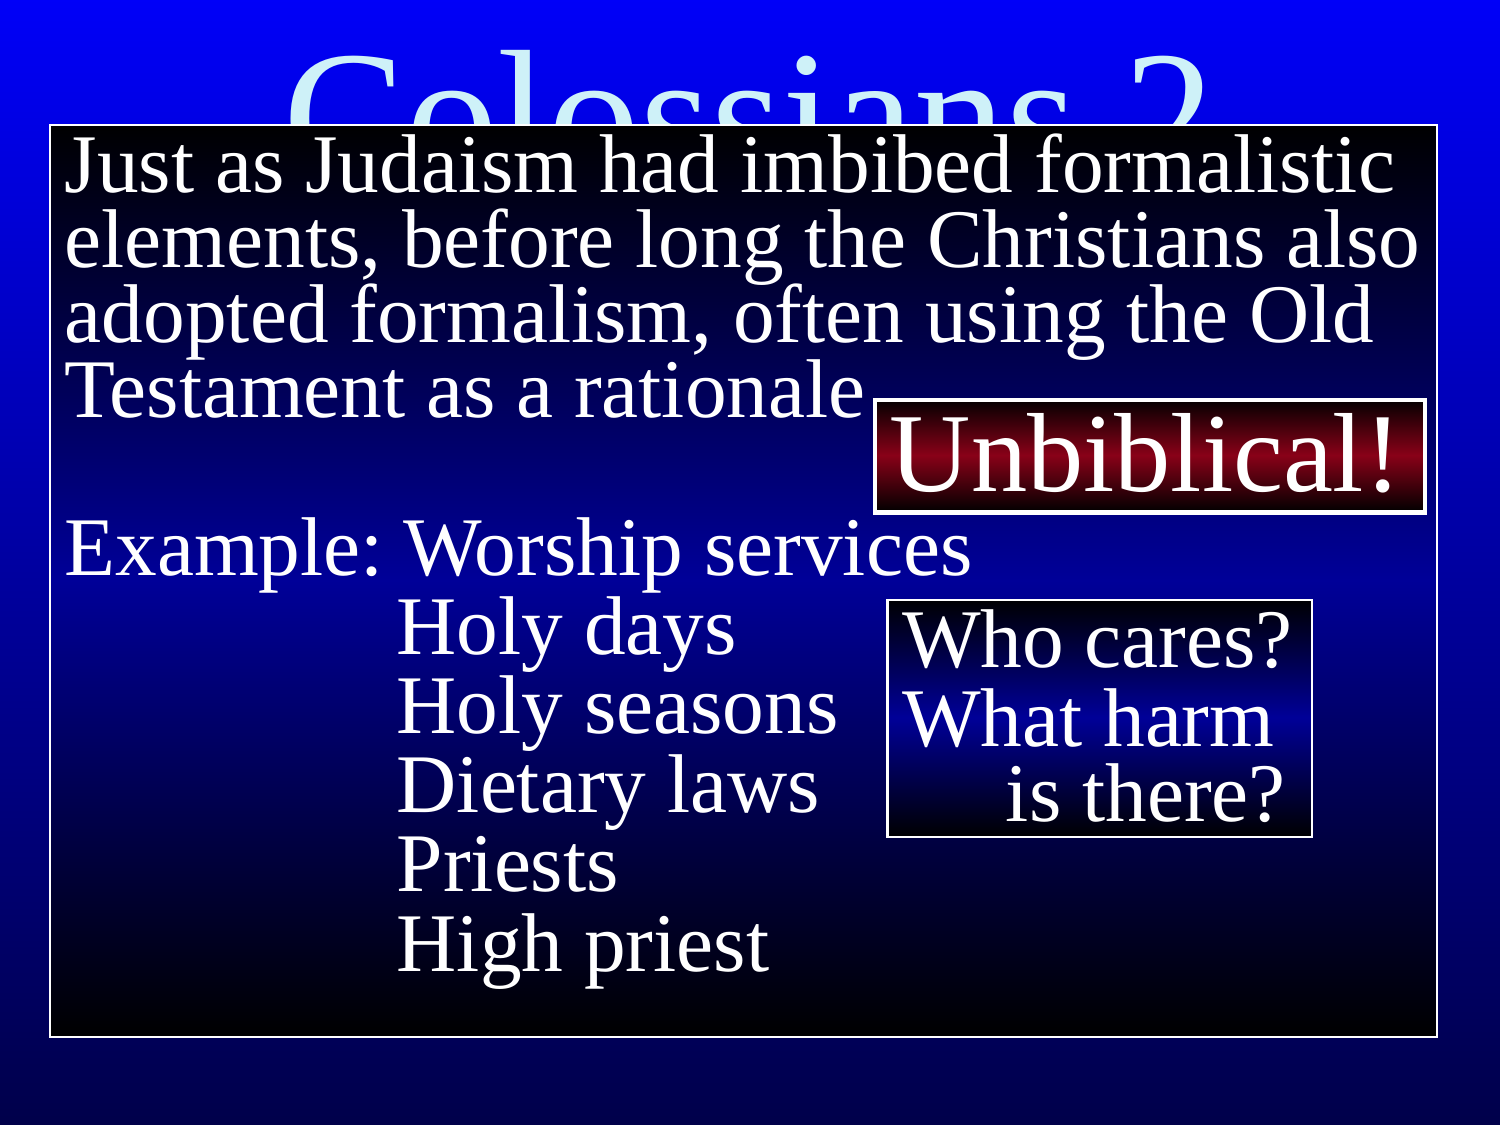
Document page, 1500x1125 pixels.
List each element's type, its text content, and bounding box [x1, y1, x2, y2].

text_box Unbiblical! [875, 399, 1425, 513]
title Colossians 2 [0, 0, 1500, 251]
text_box Just as Judaism had imbibed formalistic elements, before long the Christians also adopted formalism, often using the Old Testament as a rationale Example: Worship services Holy days Holy seasons Dietary laws Priests High priest [50, 124, 1438, 1038]
text_box Who cares? What harm is there? [887, 599, 1313, 838]
